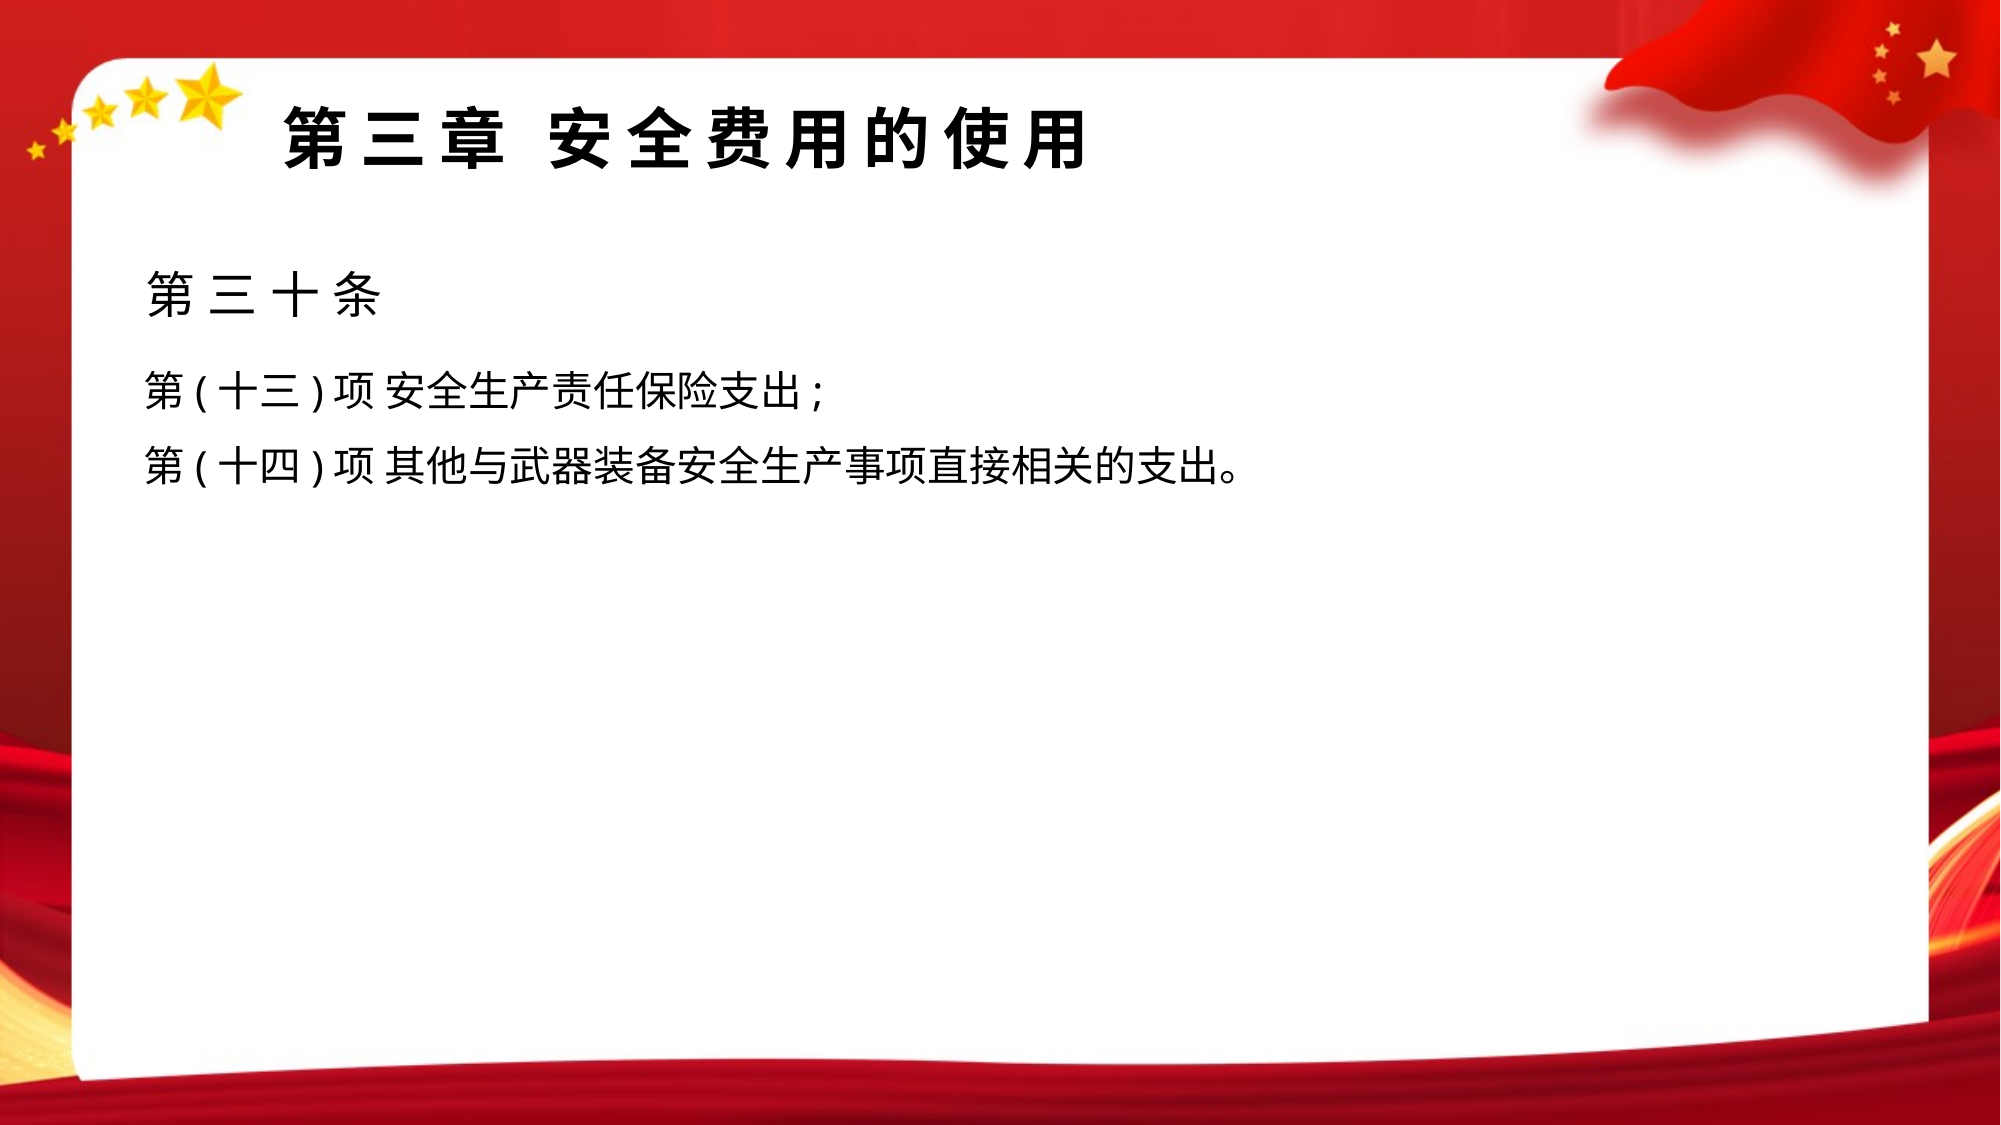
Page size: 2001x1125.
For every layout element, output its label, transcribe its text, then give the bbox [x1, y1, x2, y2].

text_box 第三十条 [130, 255, 1312, 331]
text_box 第三章 安全费用的使用 [266, 88, 1588, 184]
text_box 第(十三)项 安全生产责任保险支出; 第(十四)项 其他与武器装备安全生产事项直接相关的支出。 [128, 356, 1917, 947]
picture [0, 0, 2001, 1125]
